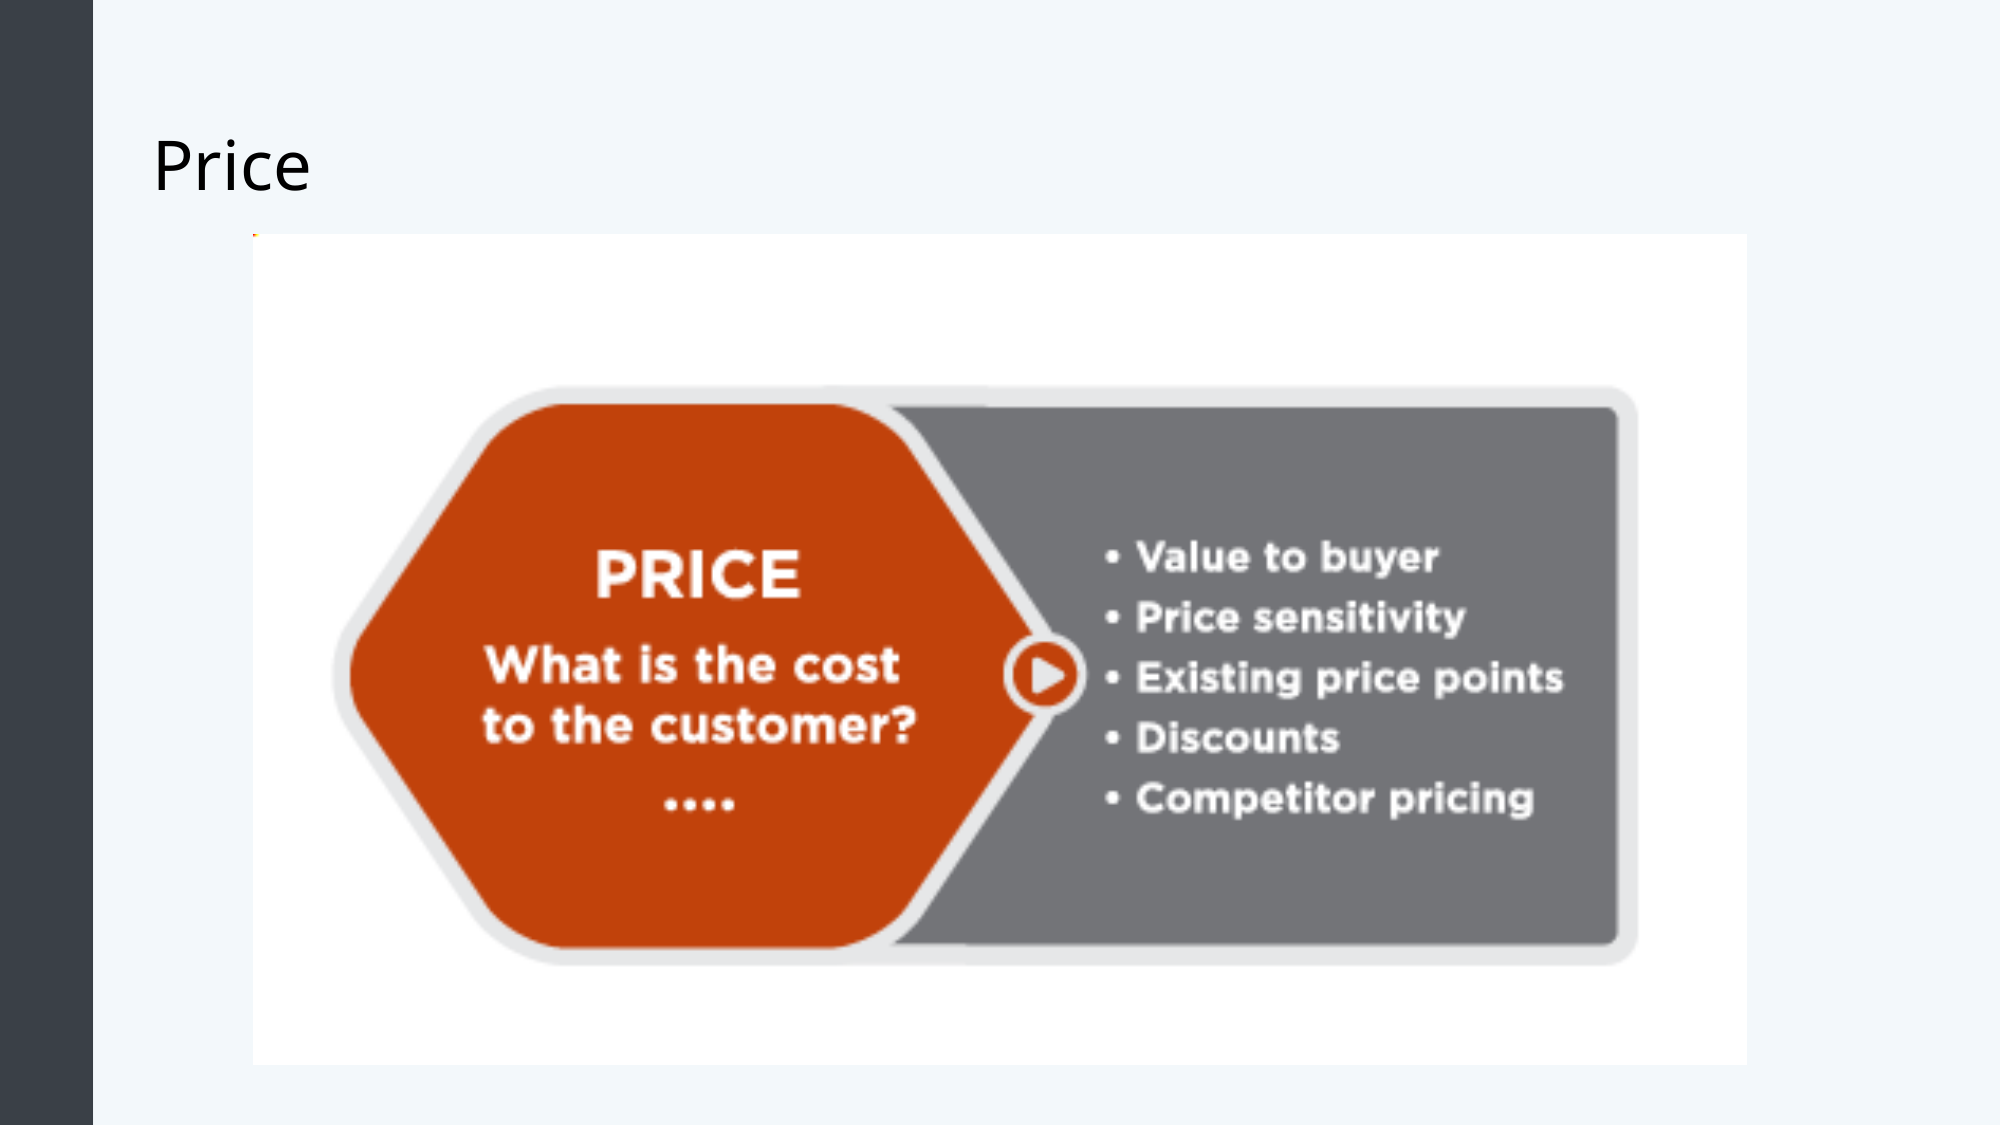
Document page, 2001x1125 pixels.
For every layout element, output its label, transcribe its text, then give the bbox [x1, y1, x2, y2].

picture [253, 234, 1747, 1066]
title Price [137, 59, 1863, 278]
